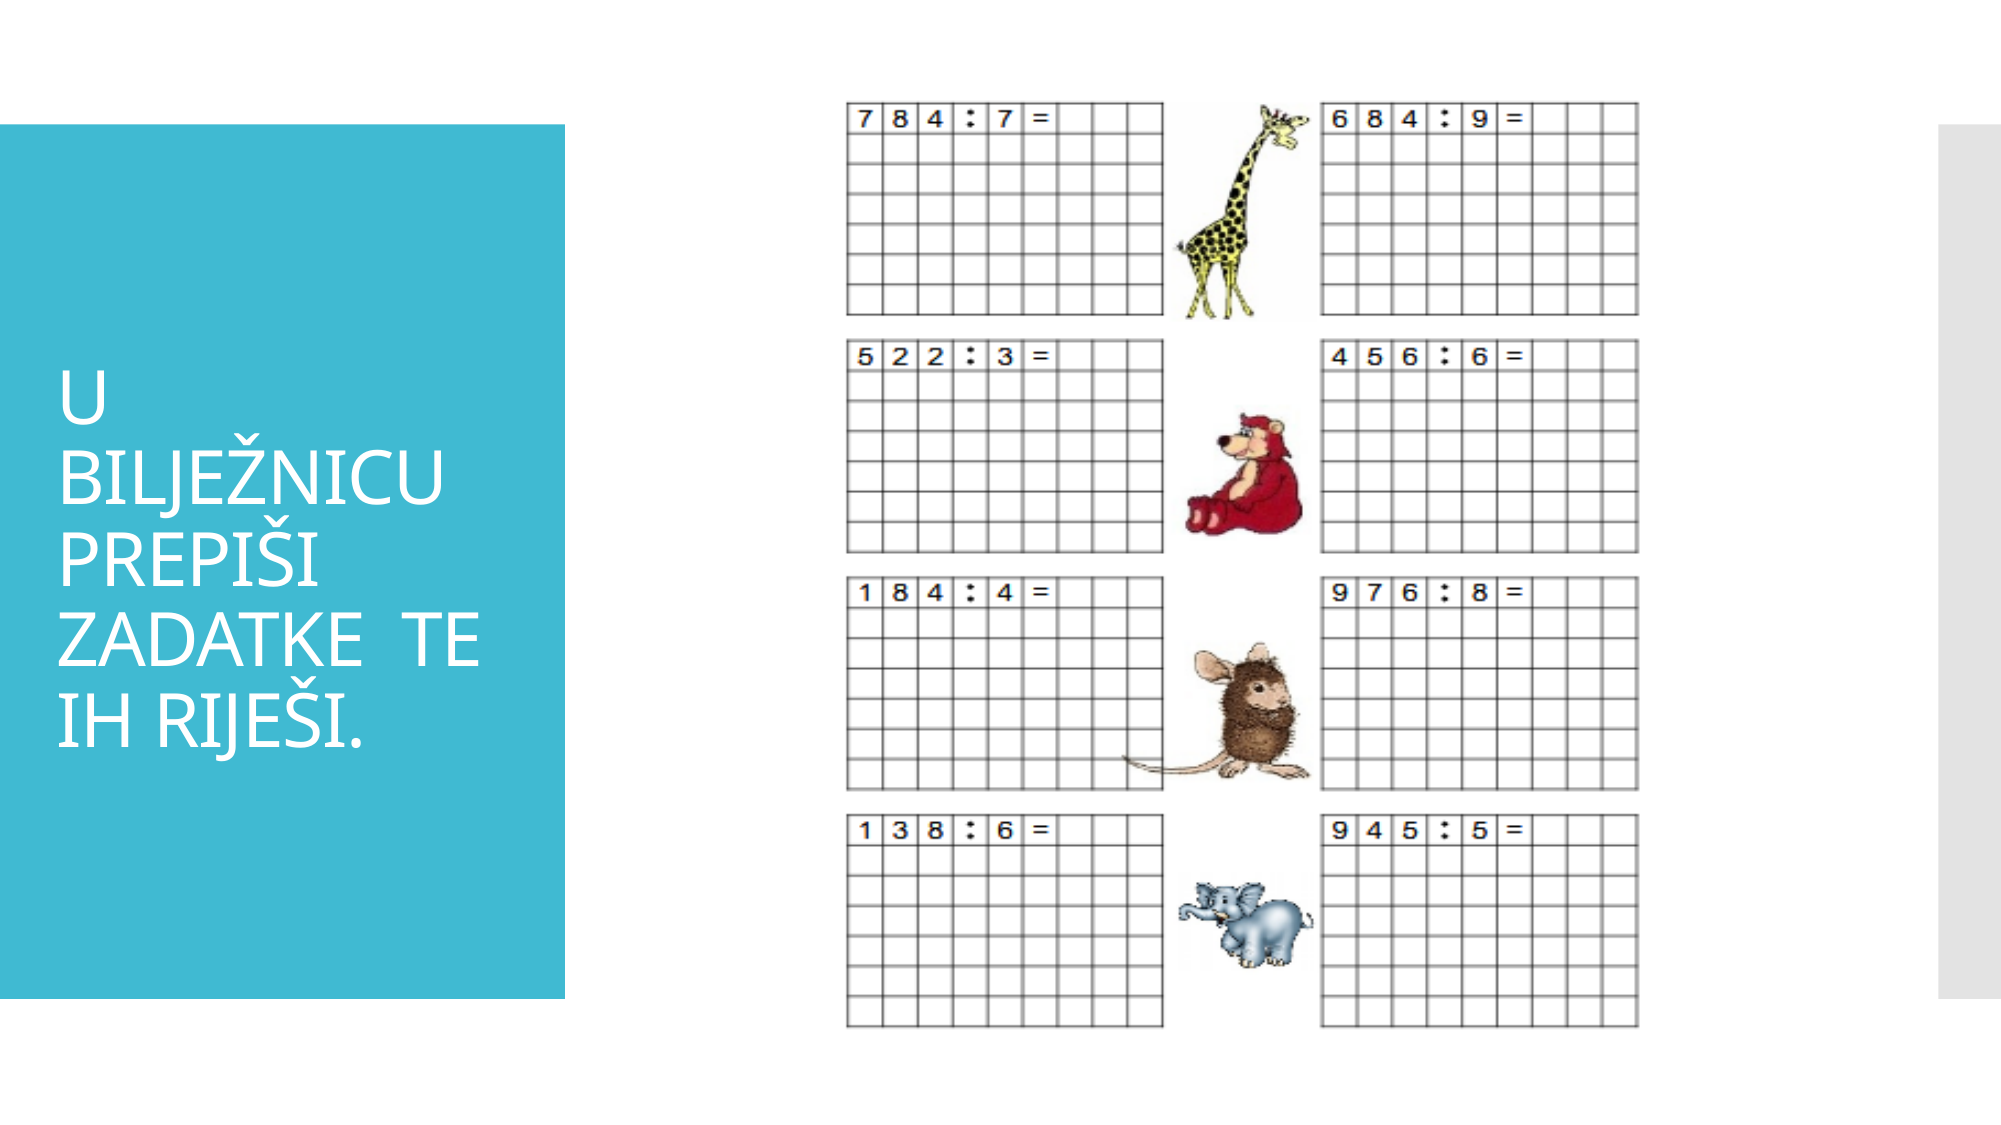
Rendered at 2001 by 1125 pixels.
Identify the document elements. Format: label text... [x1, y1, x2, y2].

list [814, 84, 1664, 1039]
title U BILJEŽNICU PREPIŠI ZADATKE TE IH RIJEŠI. [41, 184, 525, 940]
